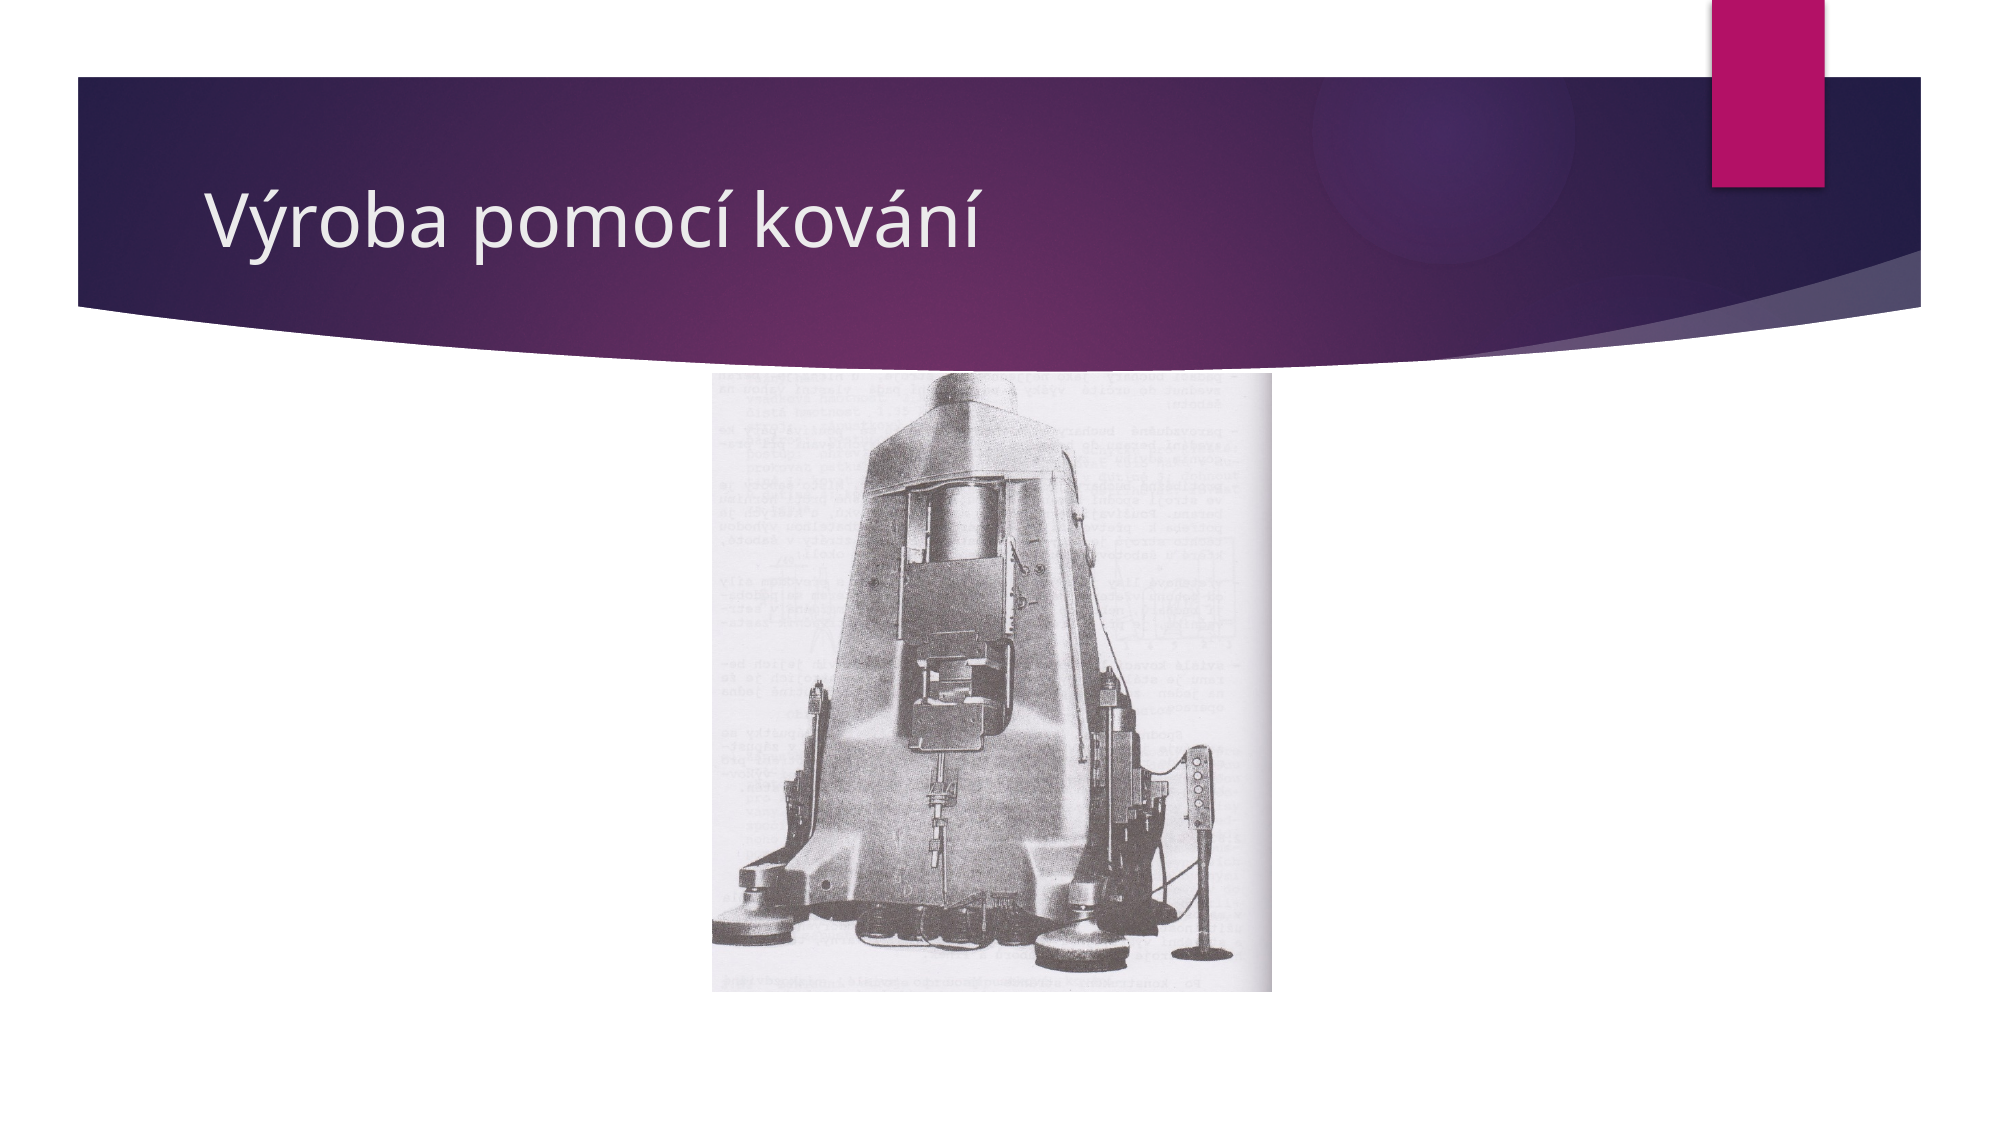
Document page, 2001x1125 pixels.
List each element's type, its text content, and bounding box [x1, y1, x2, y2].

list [712, 373, 1273, 992]
title Výroba pomocí kování [189, 159, 1627, 276]
